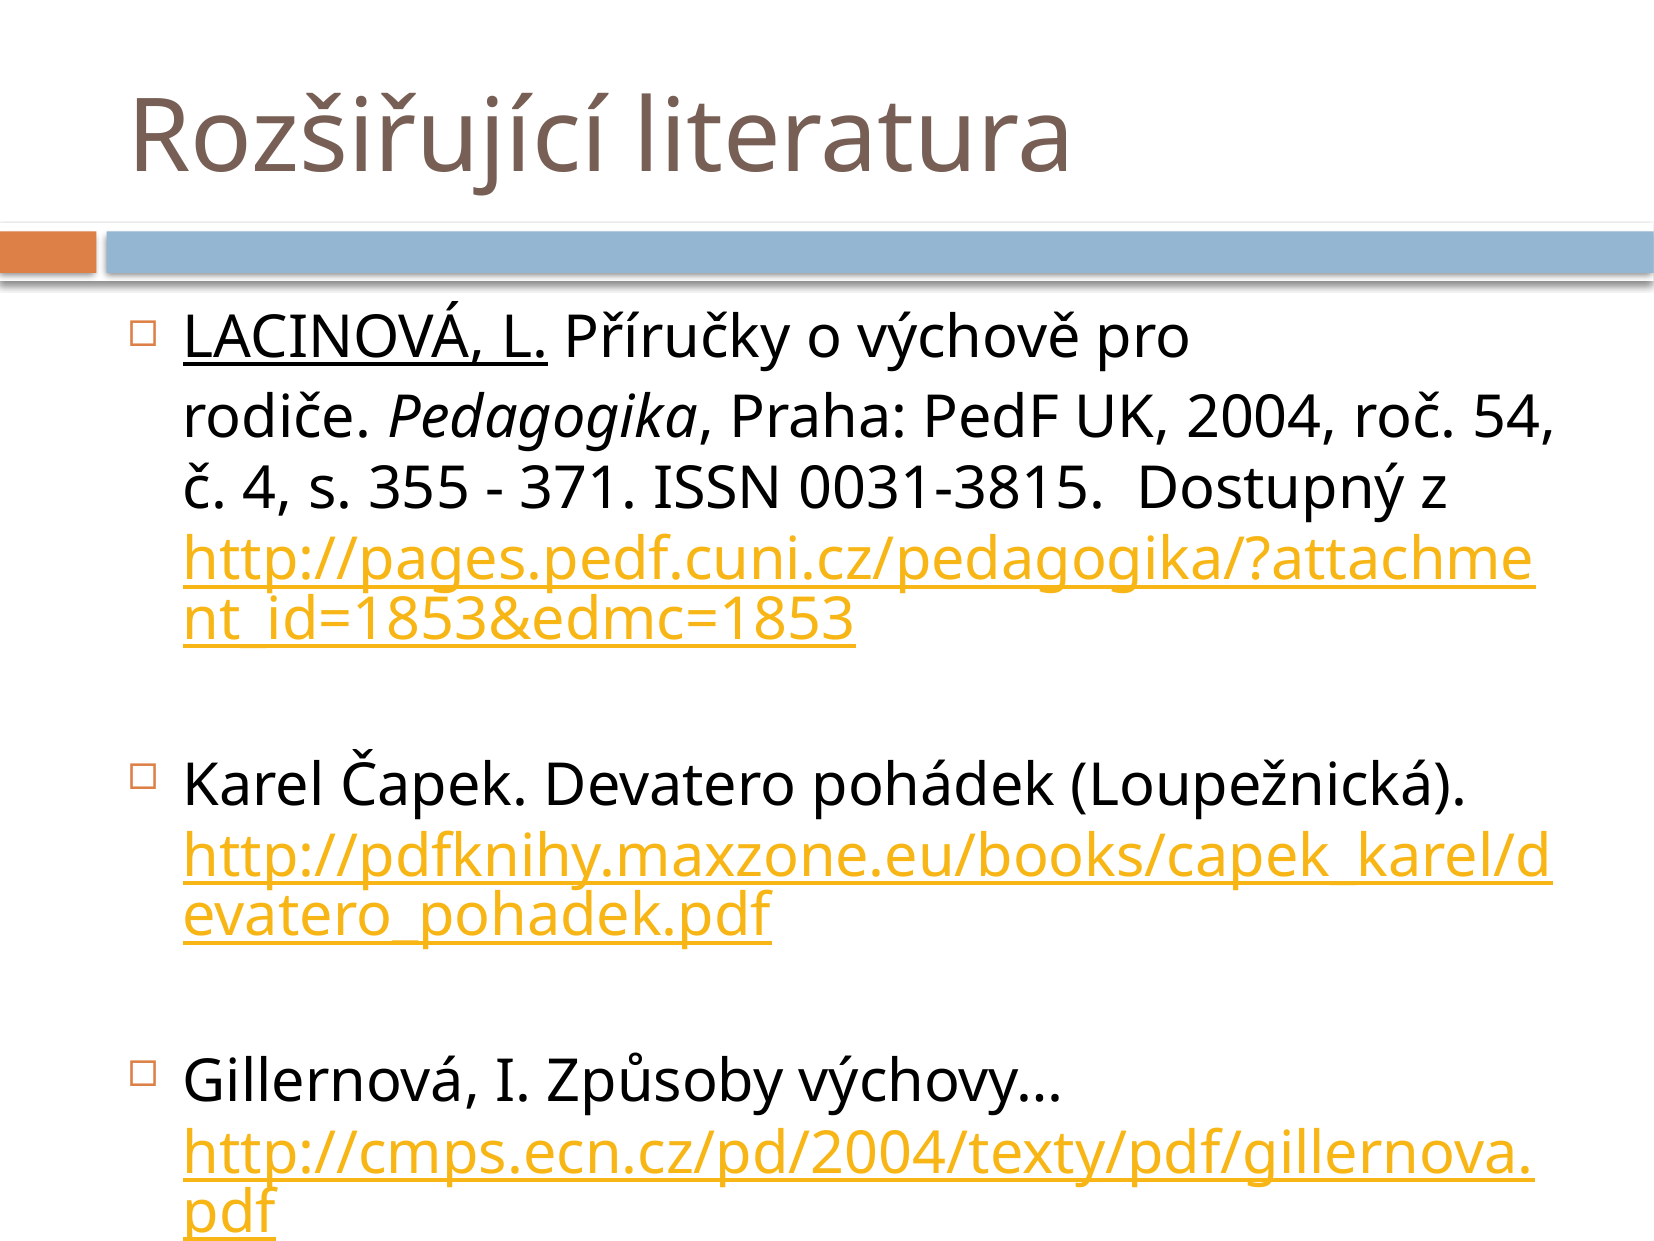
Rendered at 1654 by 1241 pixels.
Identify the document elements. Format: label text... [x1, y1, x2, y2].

title Rozšiřující literatura [110, 41, 1586, 221]
list LACINOVÁ, L. Příručky o výchově pro rodiče. Pedagogika, Praha: PedF UK, 2004, roč. 54, č. 4, s. 355 - 371. ISSN 0031-3815. Dostupný z http://pages.pedf.cuni.cz/pedagogika/?attachment_id=1853&edmc=1853 Karel Čapek. Devatero pohádek (Loupežnická). http://pdfknihy.maxzone.eu/books/capek_karel/devatero_pohadek.pdf Gillernová, I. Způsoby výchovy… http://cmps.ecn.cz/pd/2004/texty/pdf/gillernova.pdf [110, 289, 1586, 1103]
